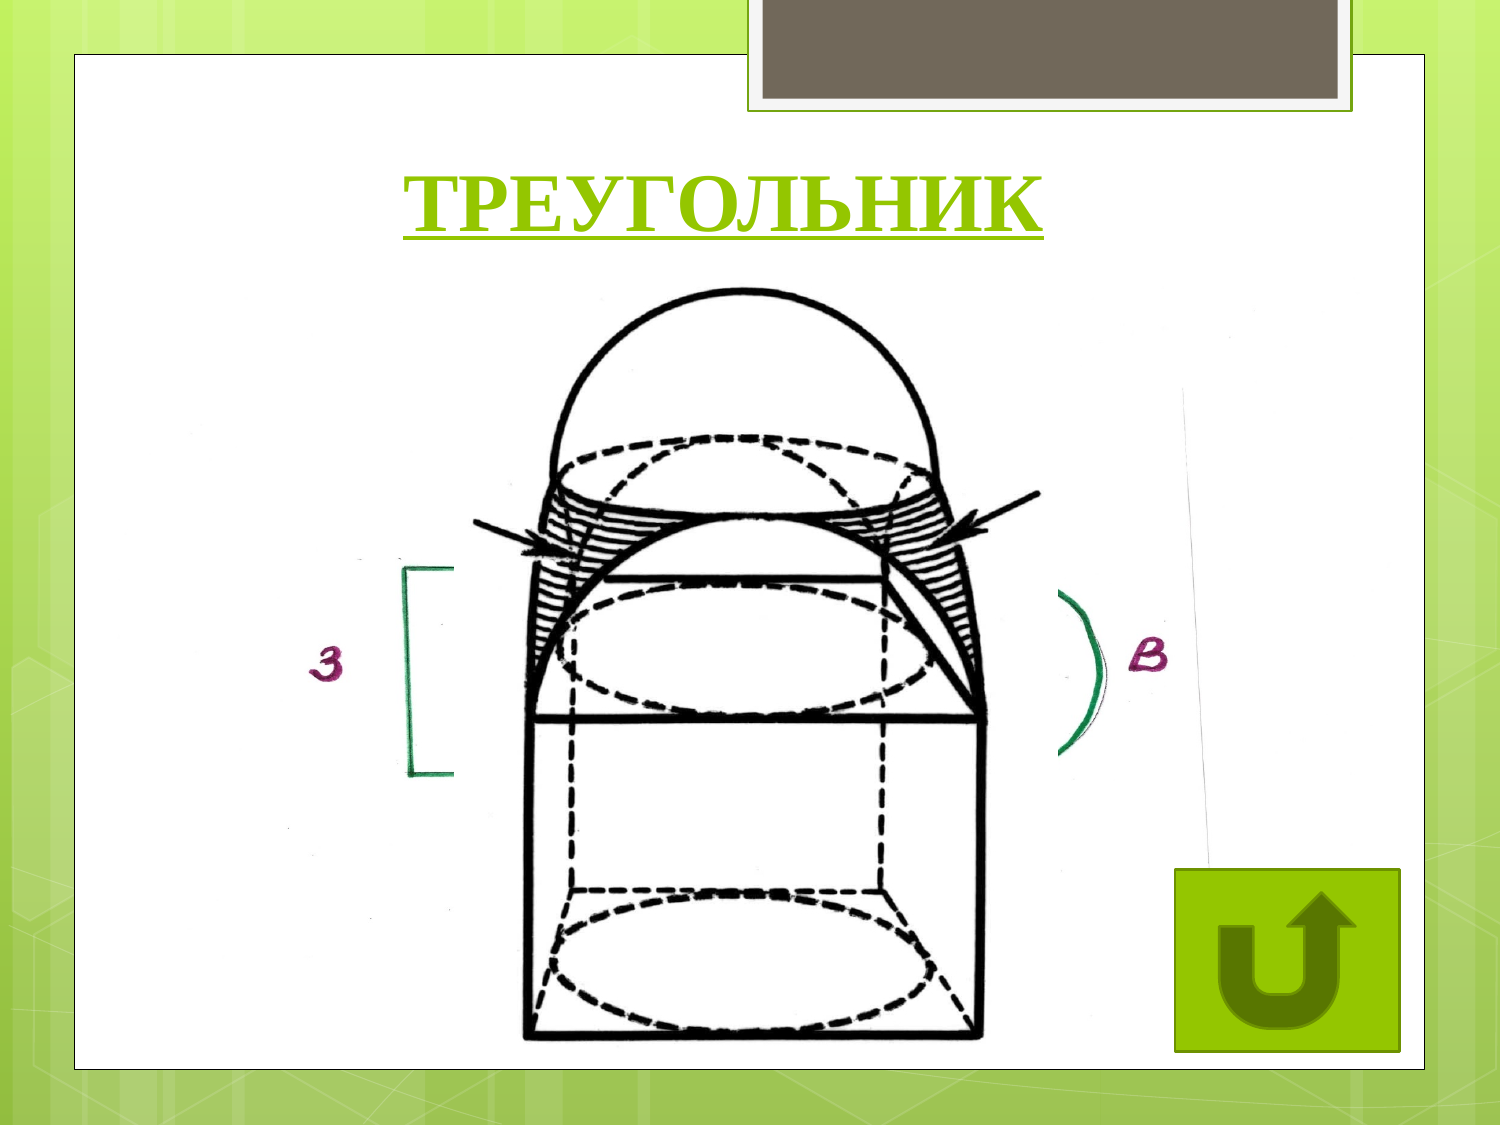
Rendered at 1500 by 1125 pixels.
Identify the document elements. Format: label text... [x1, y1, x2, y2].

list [1058, 266, 1400, 1046]
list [100, 266, 454, 1046]
title ТРЕУГОЛЬНИК [147, 125, 1300, 256]
picture [454, 266, 1058, 1052]
